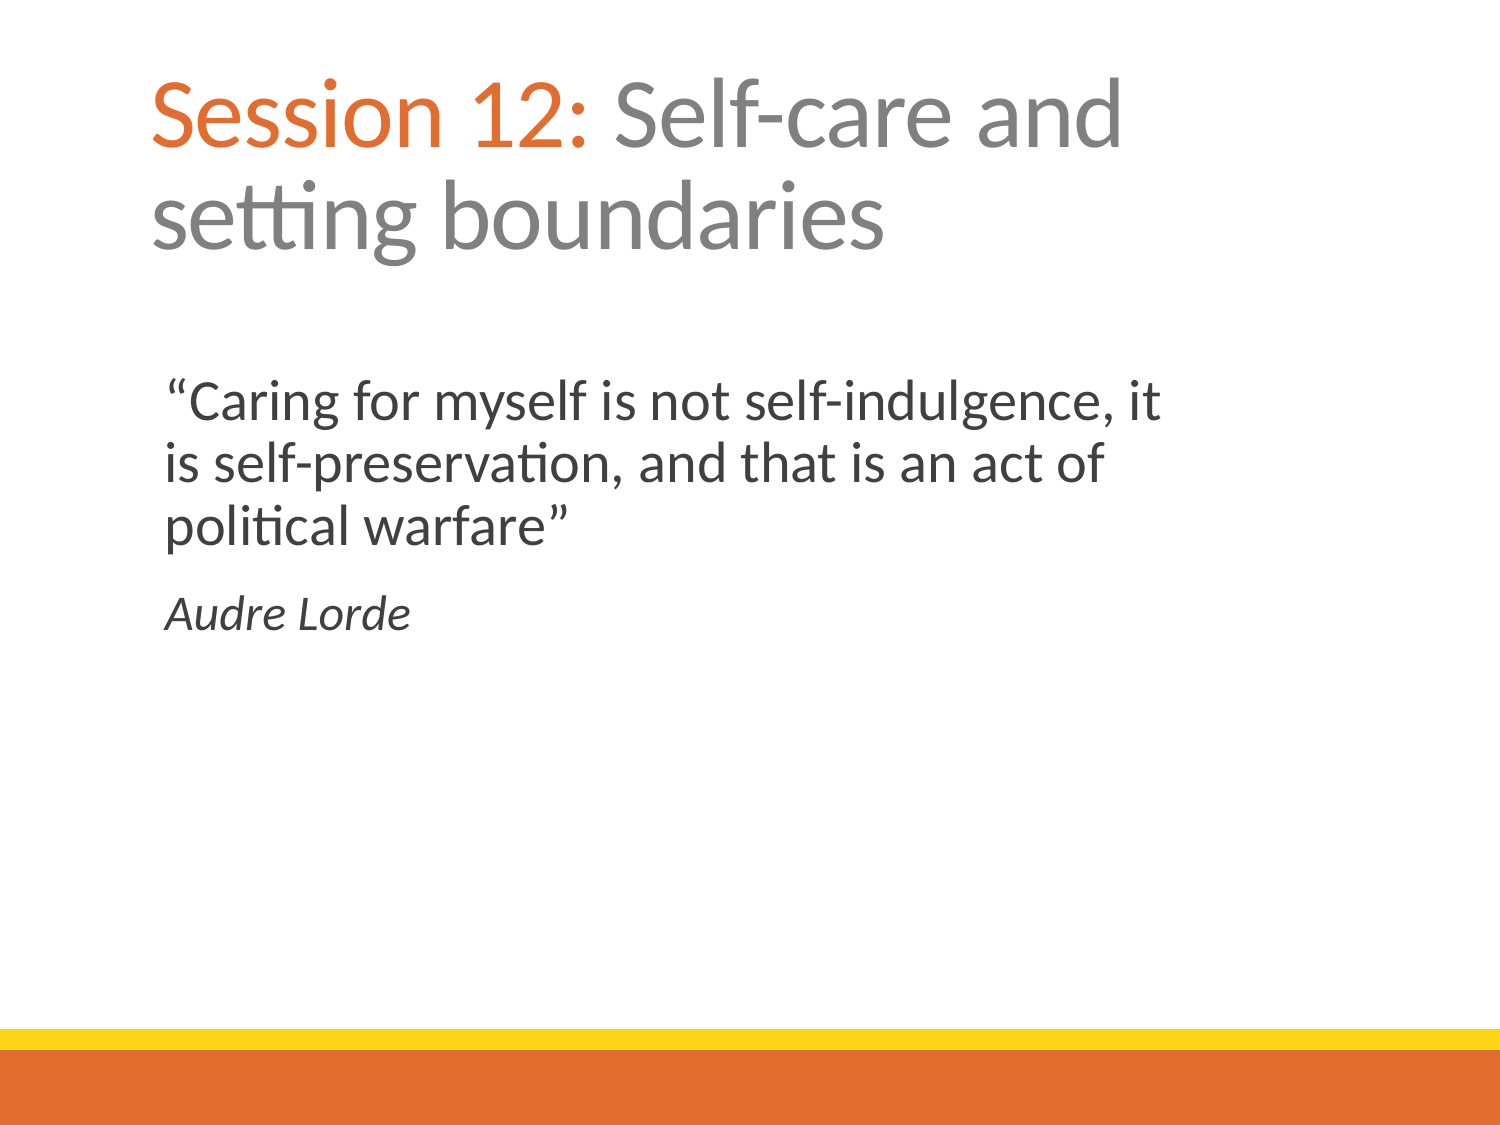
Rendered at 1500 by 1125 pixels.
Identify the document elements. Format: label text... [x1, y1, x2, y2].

title Session 12: Self-care and setting boundaries [135, 102, 1373, 278]
list “Caring for myself is not self-indulgence, it is self-preservation, and that is an act of political warfare” Audre Lorde [135, 362, 1217, 963]
